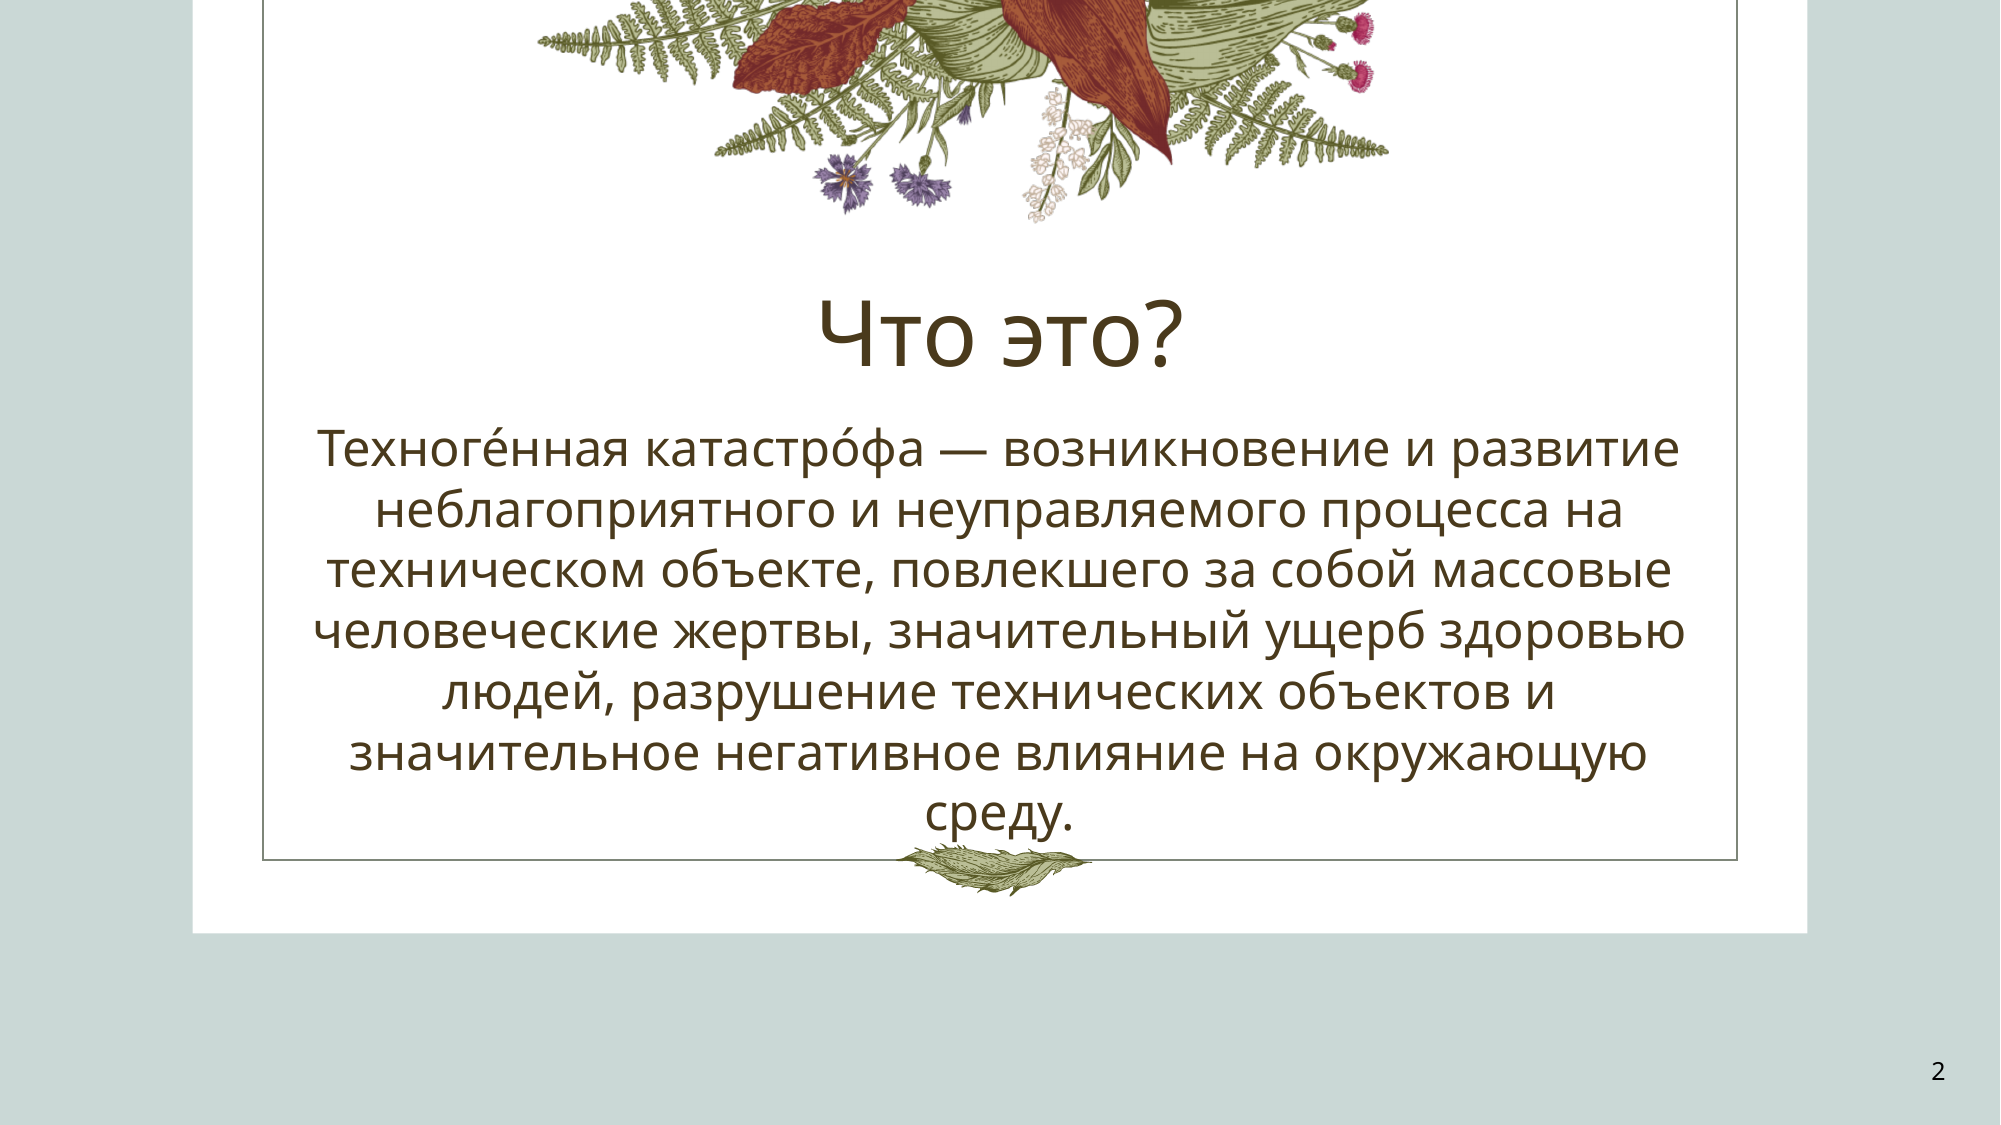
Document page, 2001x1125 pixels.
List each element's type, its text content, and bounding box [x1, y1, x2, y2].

picture [894, 851, 1093, 897]
list Техноге́нная катастро́фа — возникновение и развитие неблагоприятного и неуправляемого процесса на техническом объекте, повлекшего за собой массовые человеческие жертвы, значительный ущерб здоровью людей, разрушение технических объектов и значительное негативное влияние на окружающую среду. [286, 408, 1714, 851]
title Что это? [286, 228, 1714, 408]
slide_number 2 [1510, 1042, 1961, 1103]
picture [535, 0, 1416, 228]
